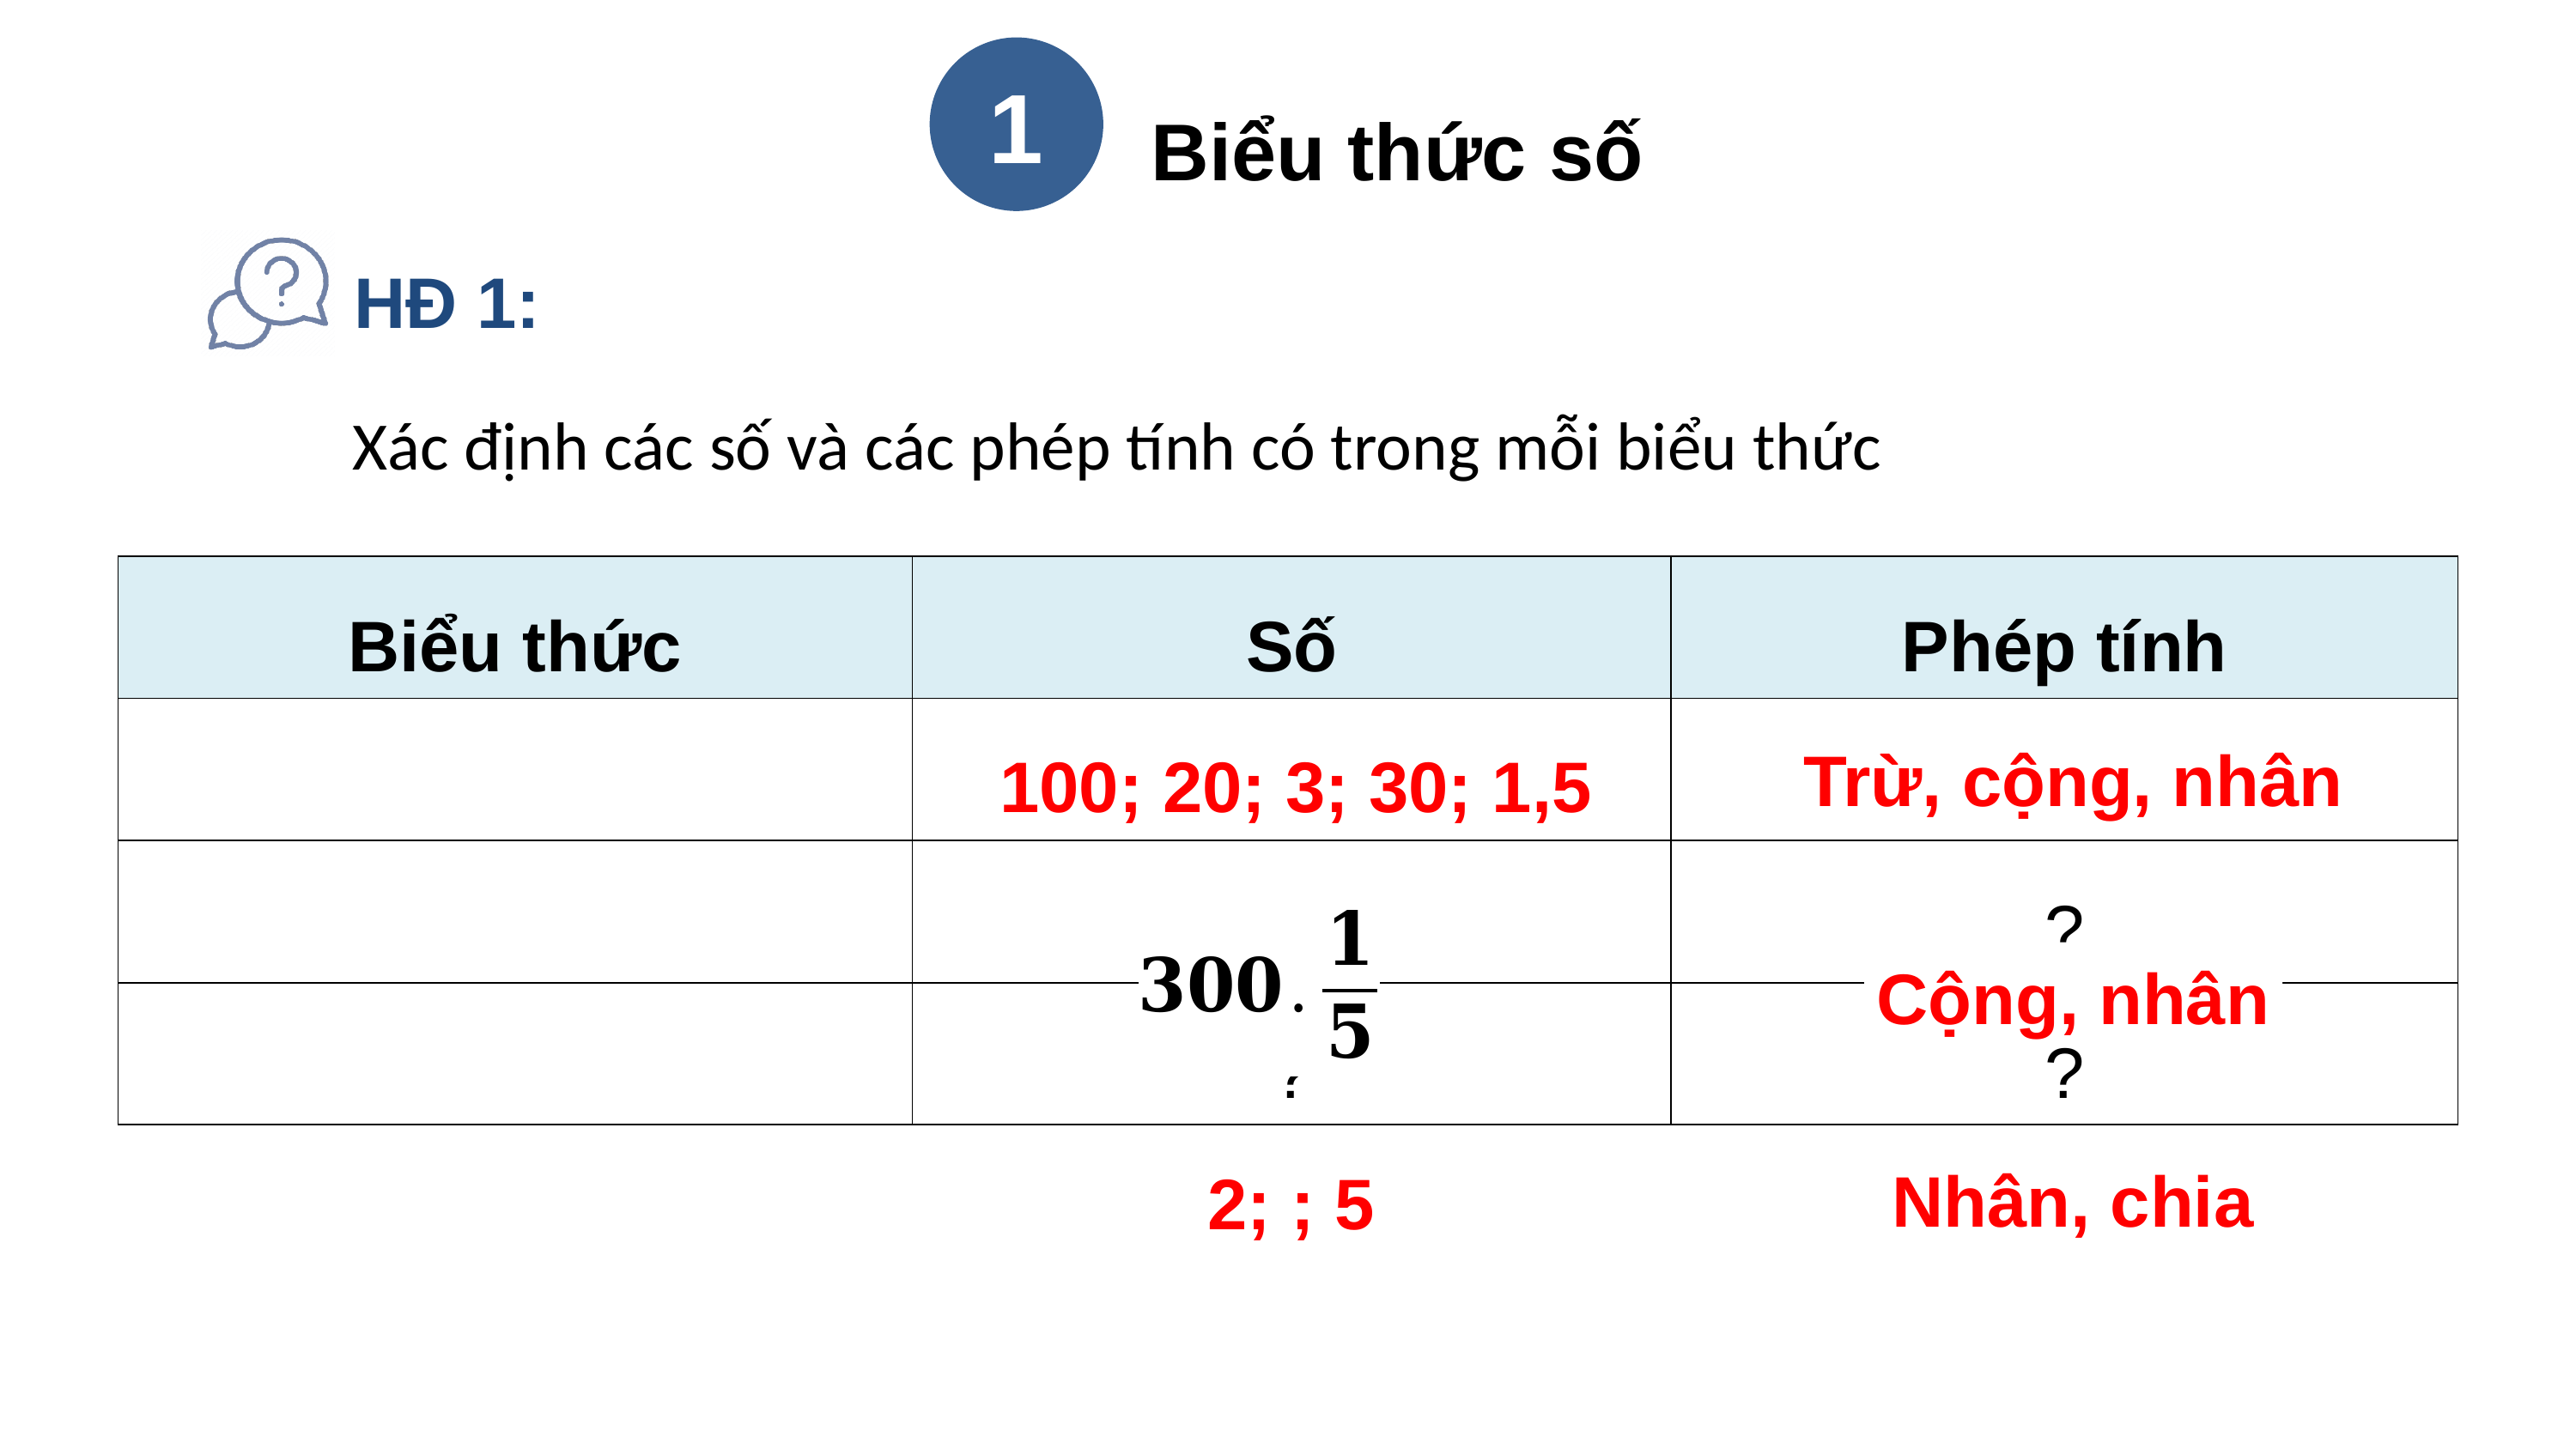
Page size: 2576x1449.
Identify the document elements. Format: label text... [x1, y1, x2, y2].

text_box Cộng, nhân [1864, 946, 2283, 1046]
text_box HĐ 1: [341, 251, 847, 349]
text_box 100; 20; 3; 30; 1,5 [987, 735, 1606, 834]
text_box Biểu thức số [1138, 45, 1661, 203]
picture [200, 230, 336, 356]
text_box 1 [929, 37, 1103, 211]
text_box Nhân, chia [1880, 1149, 2267, 1248]
text_box Trừ, cộng, nhân [1790, 729, 2356, 828]
text_box Xác định các số và các phép tính có trong mỗi biểu thức [339, 354, 2097, 490]
